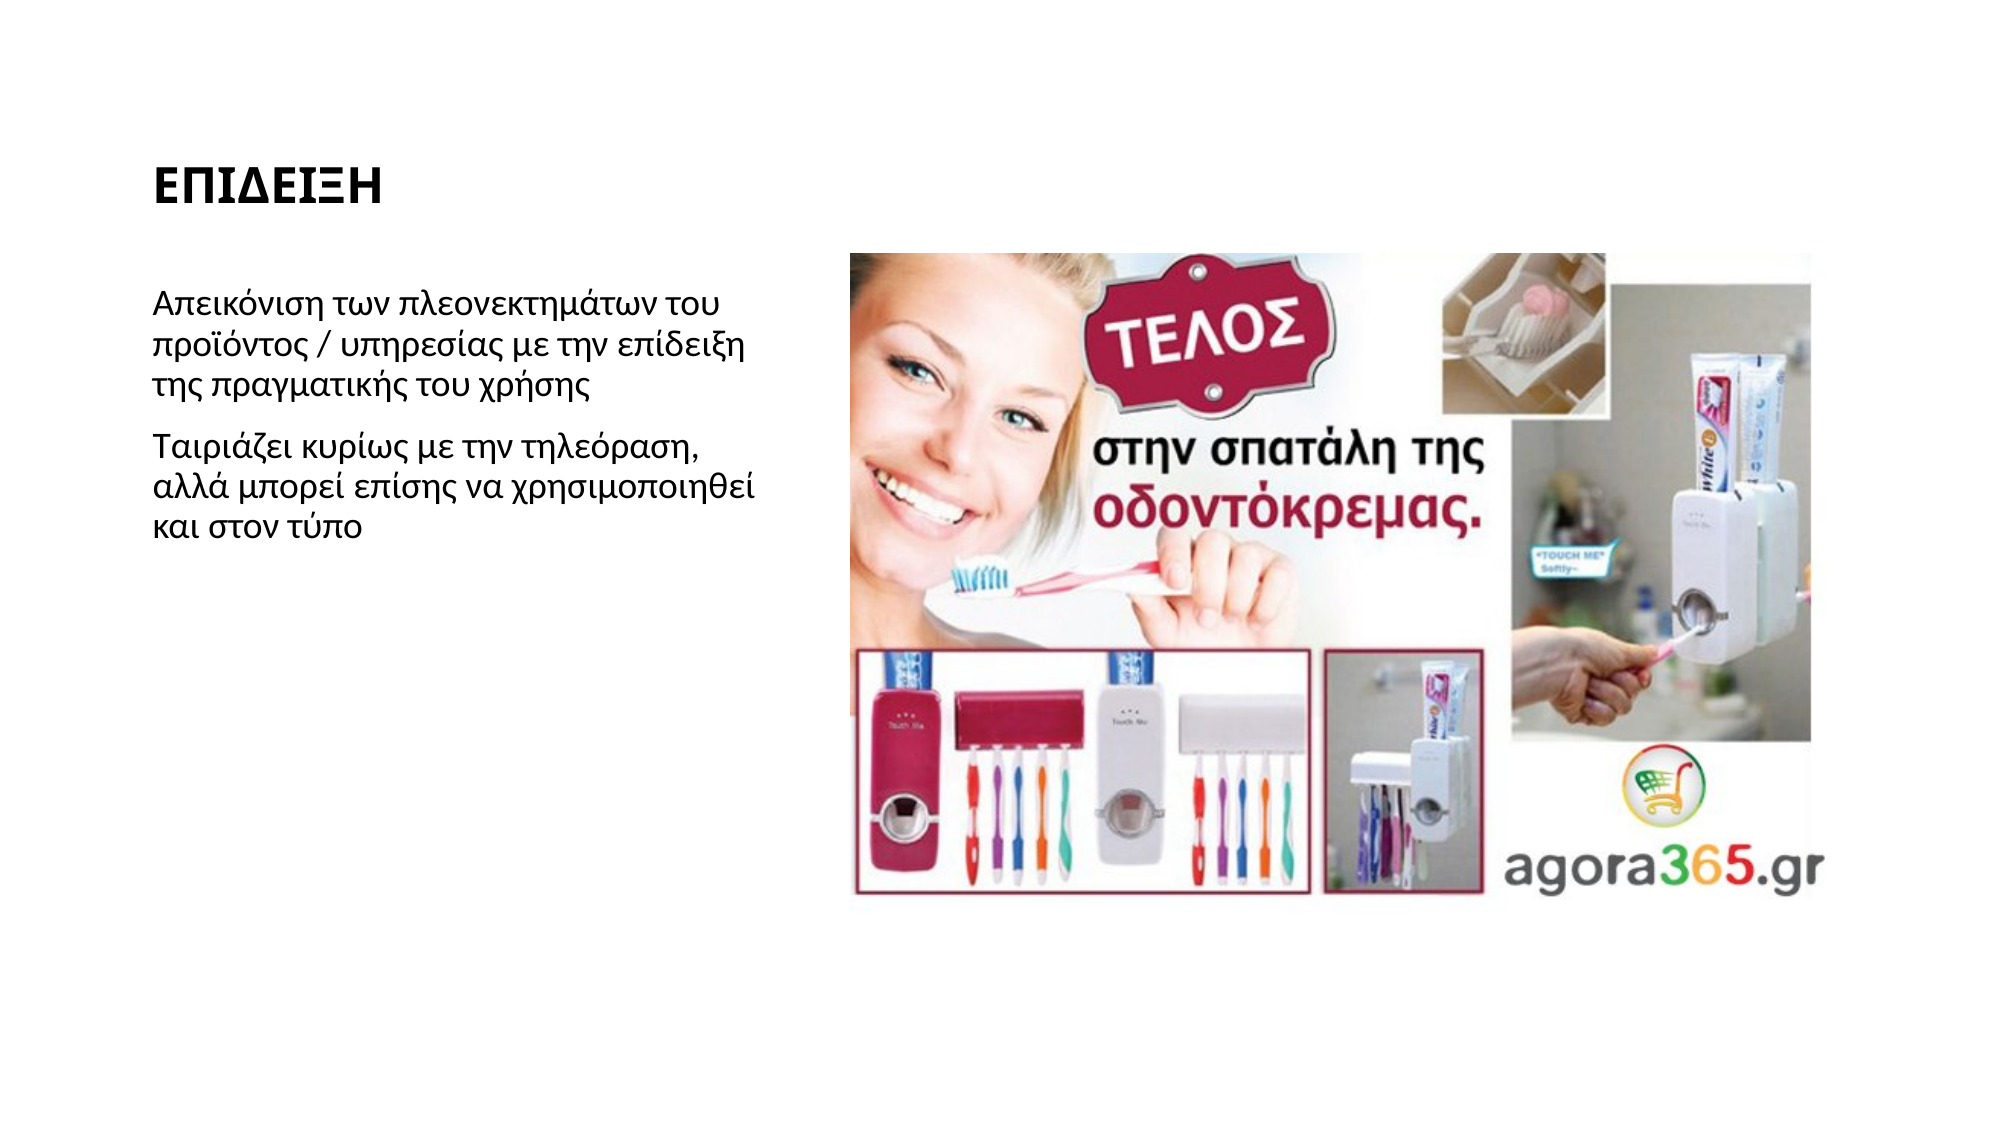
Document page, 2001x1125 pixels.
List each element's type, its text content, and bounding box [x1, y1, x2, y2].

list Απεικόνιση των πλεονεκτημάτων του προϊόντος / υπηρεσίας με την επίδειξη της πραγματικής του χρήσης Ταιριάζει κυρίως με την τηλεόραση, αλλά μπορεί επίσης να χρησιμοποιηθεί και στον τύπο [137, 276, 783, 963]
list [850, 253, 1863, 924]
title ΕΠΙΔΕΙΞΗ [137, 81, 783, 222]
